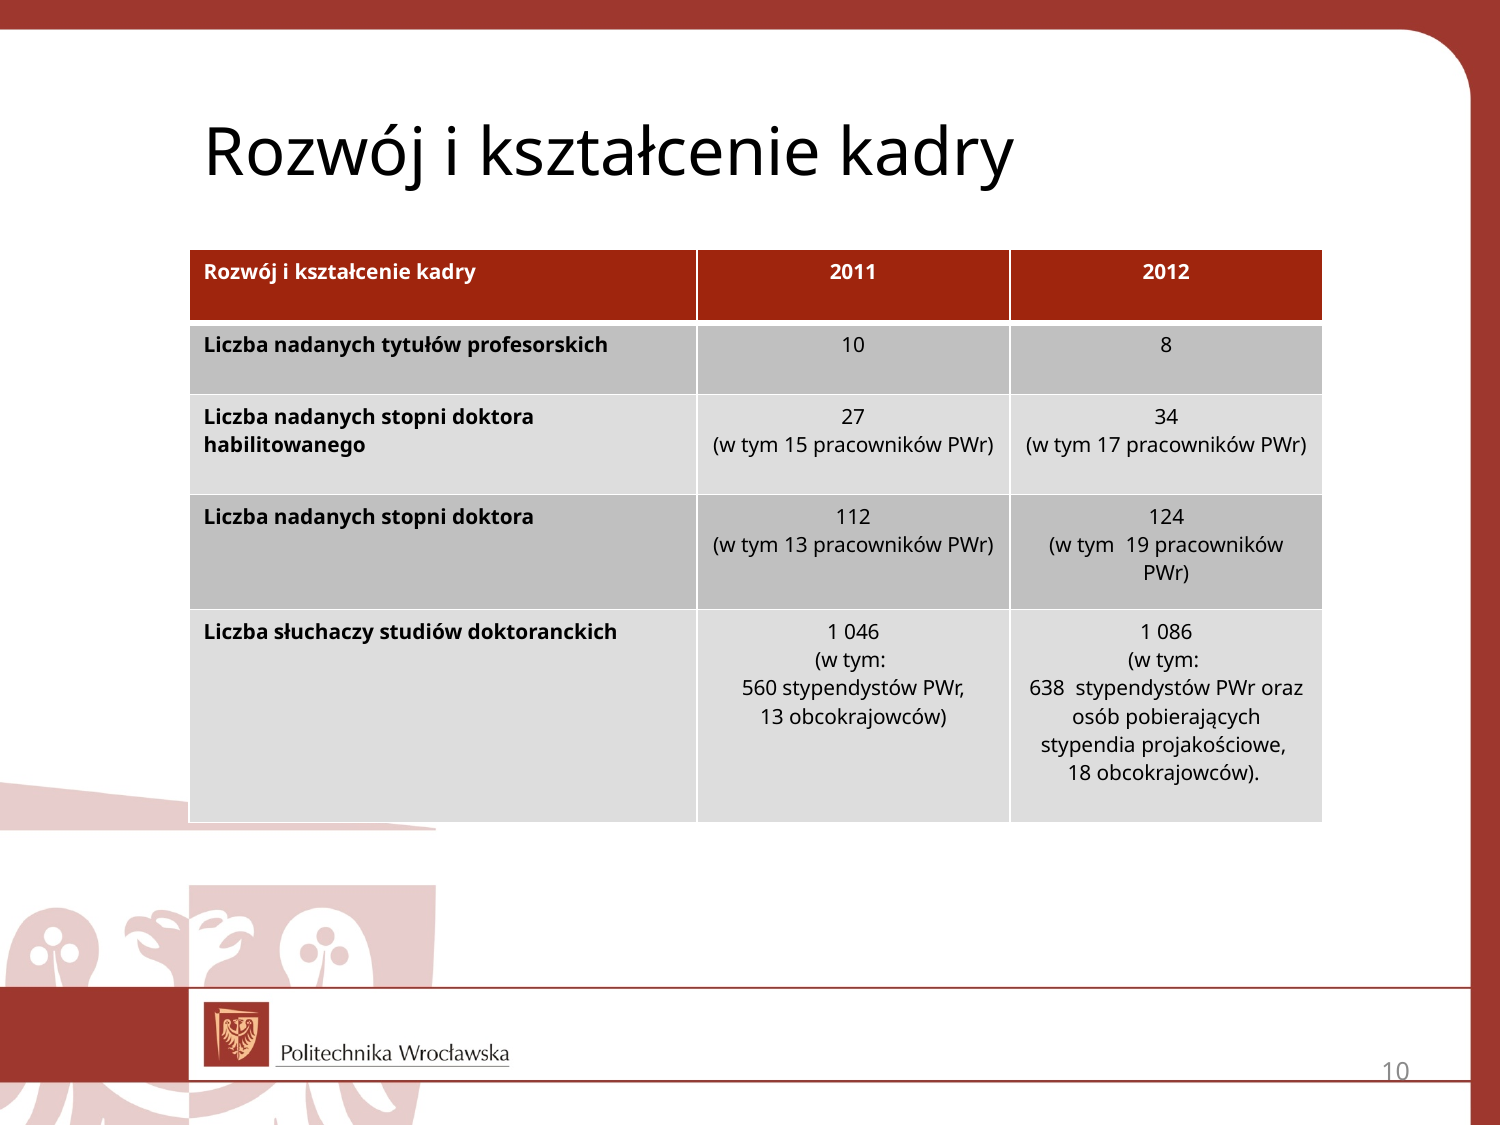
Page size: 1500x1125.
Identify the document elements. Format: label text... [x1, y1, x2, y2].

table_cell 124 (w tym 19 pracowników PWr) [1011, 495, 1322, 609]
table_cell Liczba słuchaczy studiów doktoranckich [190, 610, 696, 822]
table_cell 1 046 (w tym: 560 stypendystów PWr, 13 obcokrajowców) [698, 610, 1009, 822]
table_cell 10 [698, 326, 1009, 394]
table_header Rozwój i kształcenie kadry [190, 250, 696, 320]
picture [0, 0, 1500, 1125]
title Rozwój i kształcenie kadry [188, 89, 1426, 209]
table_cell 27 (w tym 15 pracowników PWr) [698, 395, 1009, 494]
table_cell 8 [1011, 326, 1322, 394]
table_cell 34 (w tym 17 pracowników PWr) [1011, 395, 1322, 494]
slide_number 10 [1074, 1042, 1425, 1103]
table_cell Liczba nadanych tytułów profesorskich [190, 326, 696, 394]
table_cell Liczba nadanych stopni doktora [190, 495, 696, 609]
table_header 2012 [1011, 250, 1322, 320]
table_cell 112 (w tym 13 pracowników PWr) [698, 495, 1009, 609]
table_header 2011 [698, 250, 1009, 320]
table_cell Liczba nadanych stopni doktora habilitowanego [190, 395, 696, 494]
table_cell 1 086 (w tym: 638 stypendystów PWr oraz osób pobierających stypendia projakościowe, 18 obcokrajowców). [1011, 610, 1322, 822]
